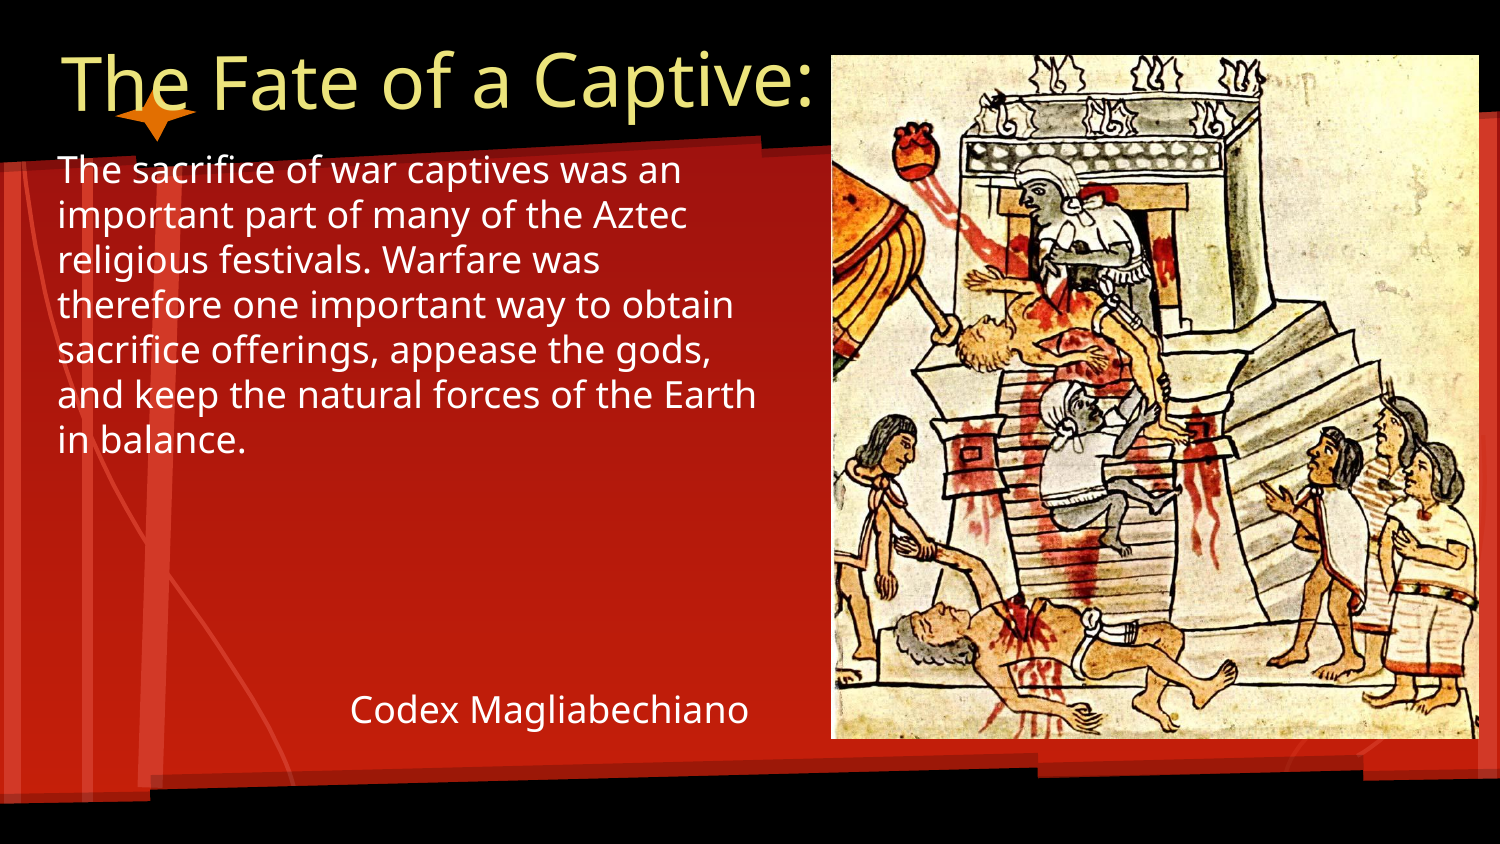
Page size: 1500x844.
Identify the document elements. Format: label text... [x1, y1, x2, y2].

title The Fate of a Captive: [45, 0, 1394, 146]
list The sacrifice of war captives was an important part of many of the Aztec religious festivals. Warfare was therefore one important way to obtain sacrifice offerings, appease the gods, and keep the natural forces of the Earth in balance. Codex Magliabechiano [42, 131, 784, 763]
picture [830, 55, 1480, 740]
